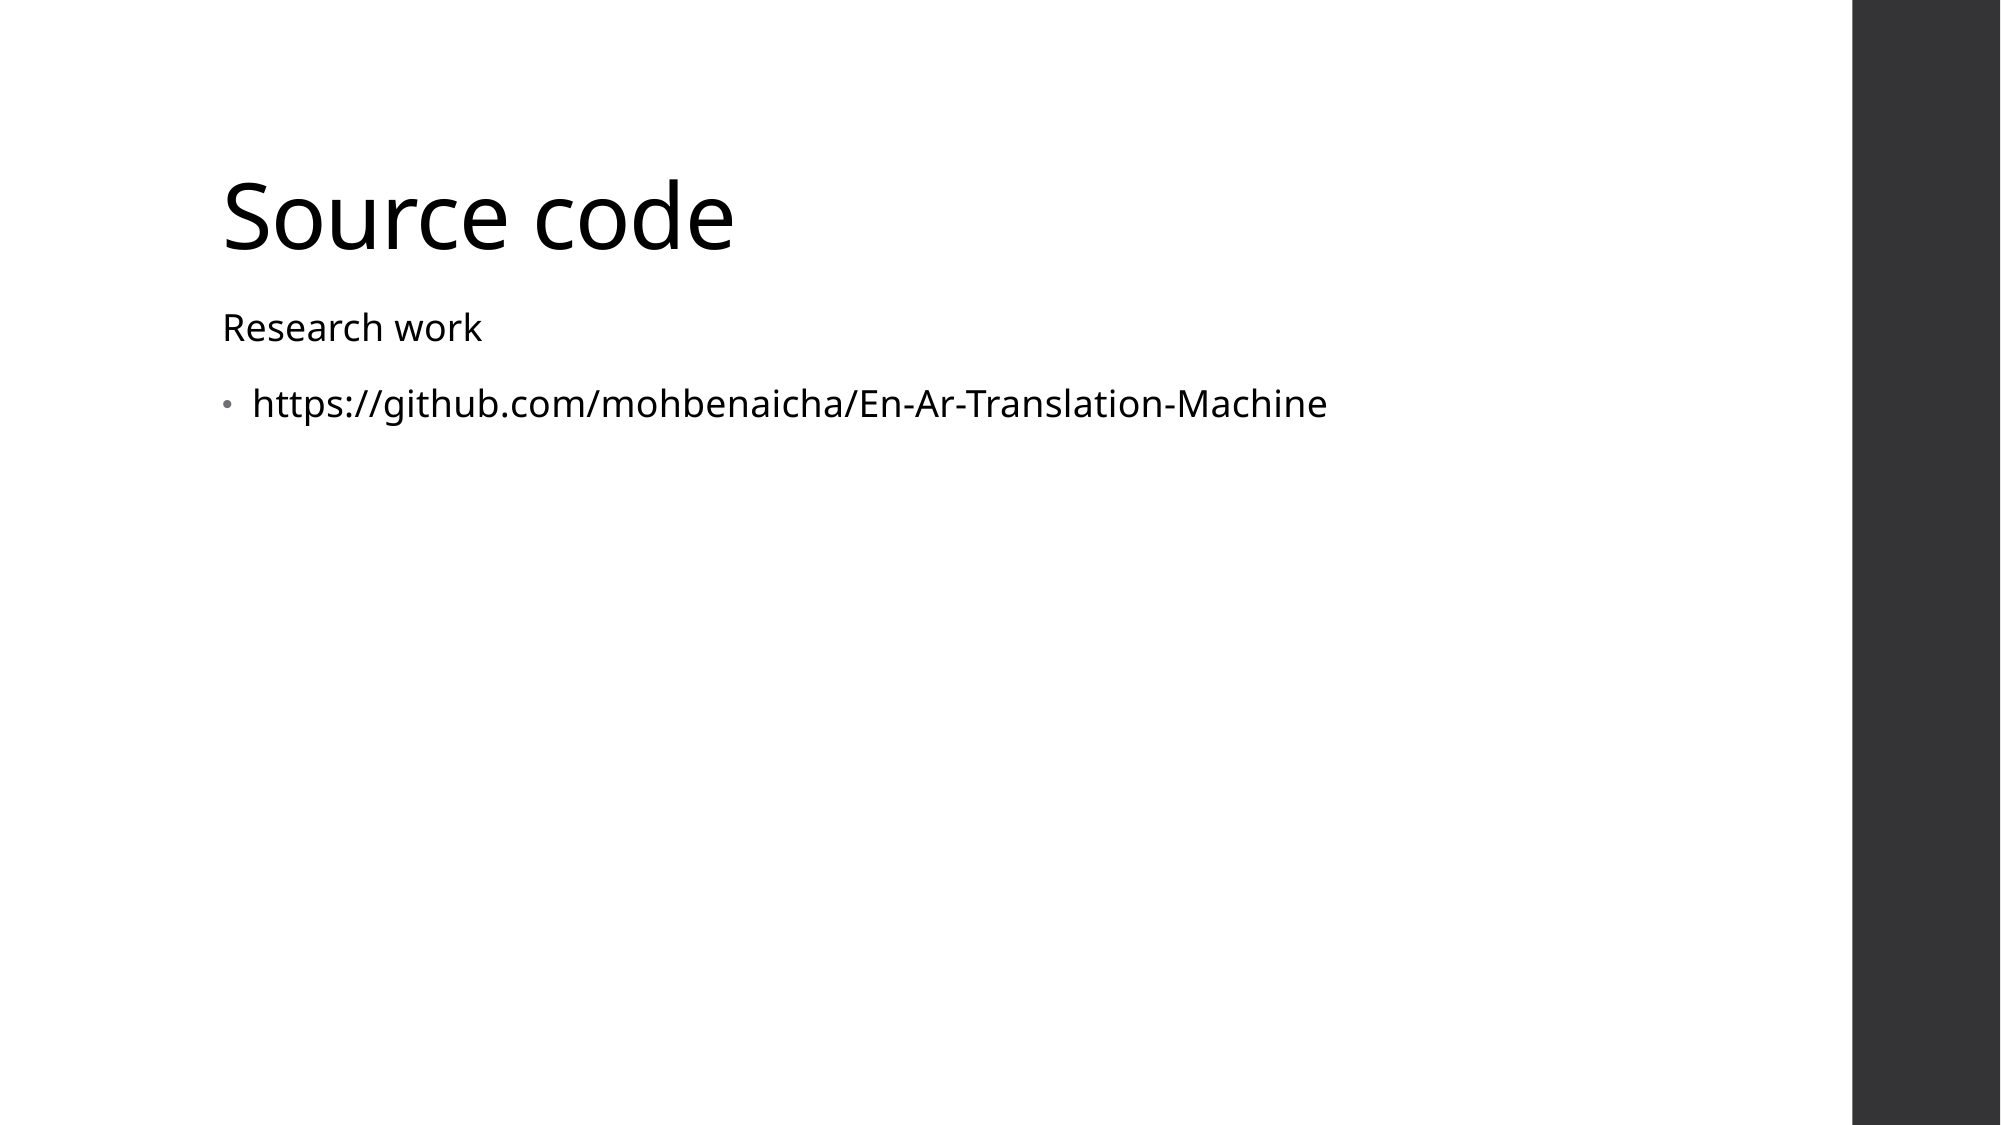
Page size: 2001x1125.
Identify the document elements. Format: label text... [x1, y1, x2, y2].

list Research work https://github.com/mohbenaicha/En-Ar-Translation-Machine [206, 299, 1617, 1014]
title Source code [206, 60, 1797, 278]
